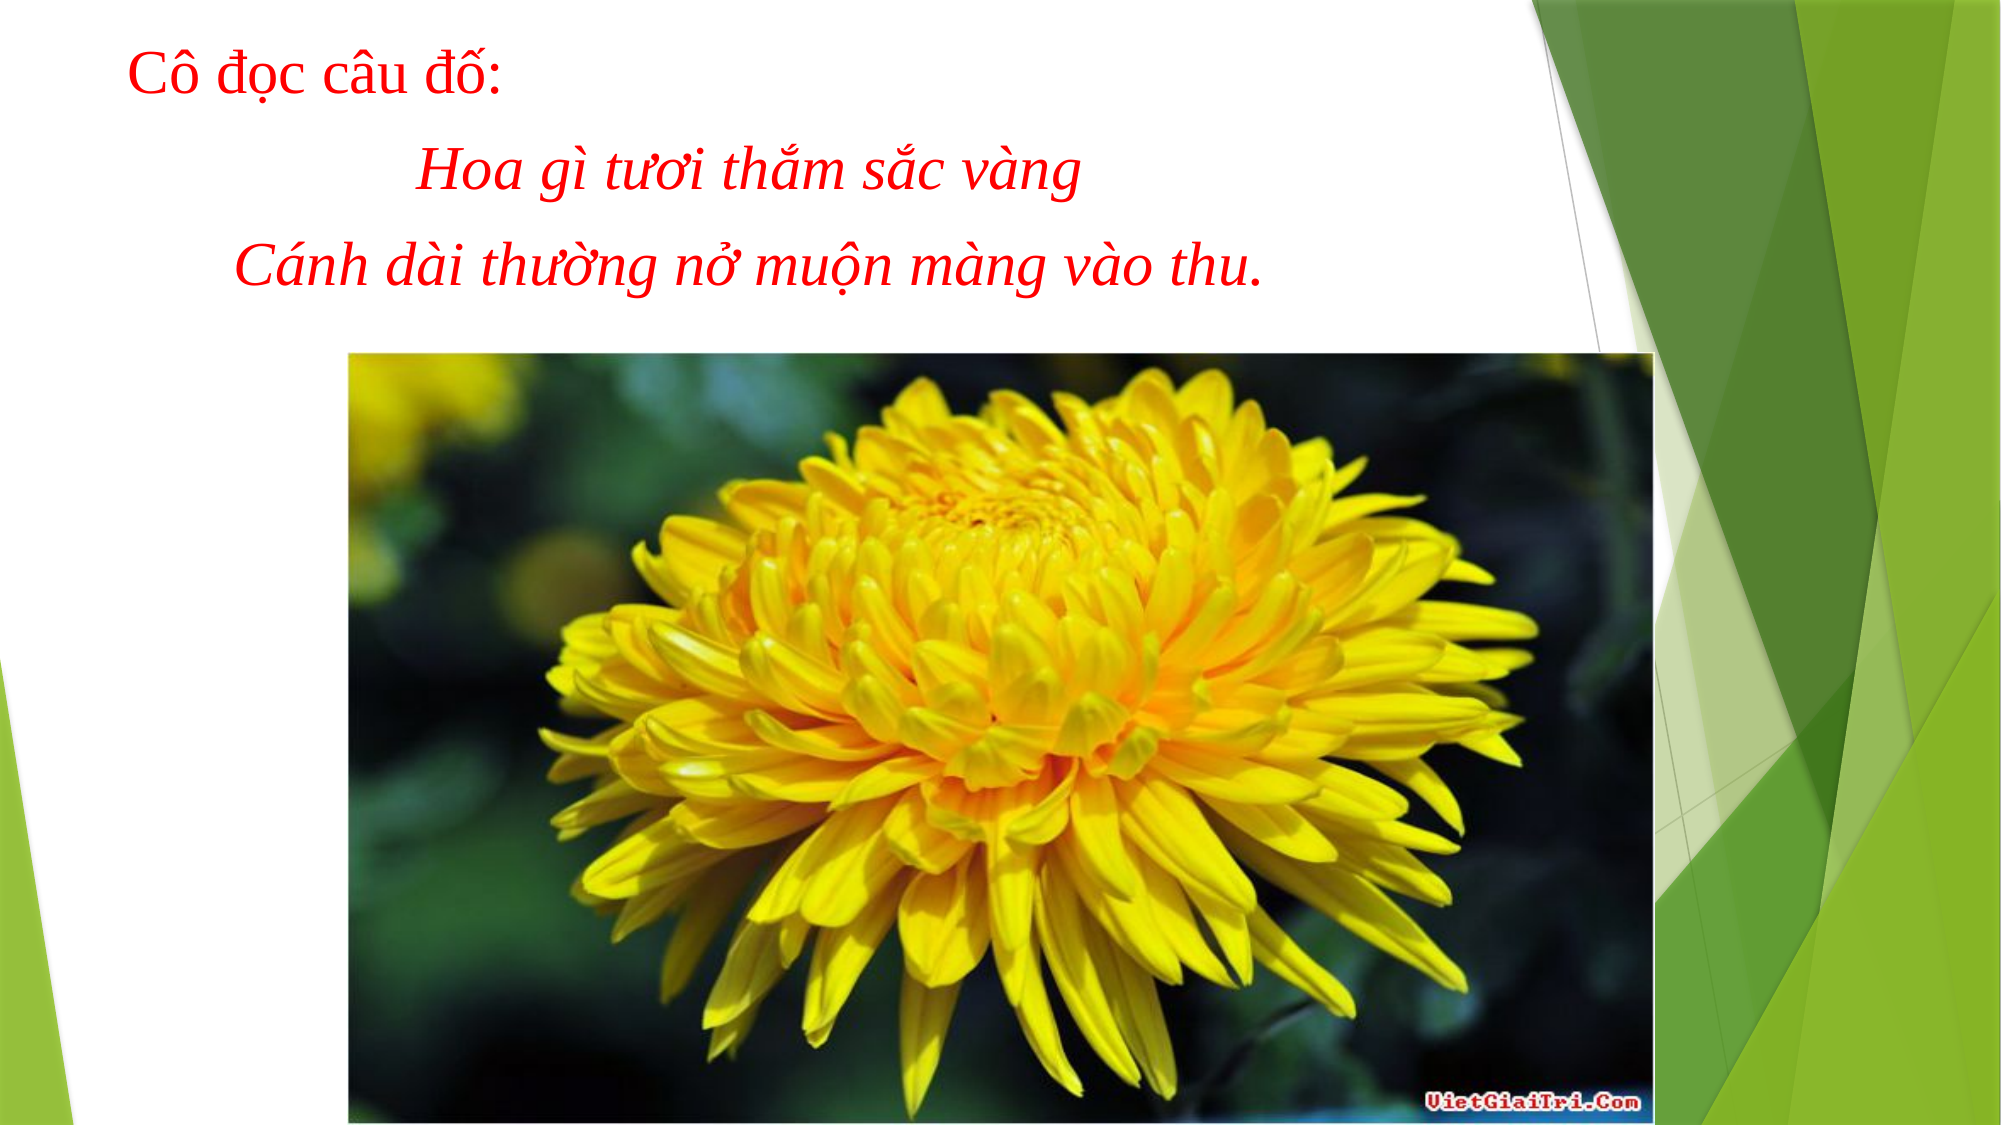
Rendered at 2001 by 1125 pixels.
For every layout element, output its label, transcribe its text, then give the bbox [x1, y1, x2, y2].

text_box Cô đọc câu đố: Hoa gì tươi thắm sắc vàng Cánh dài thường nở muộn màng vào thu. [112, 23, 1388, 311]
picture [346, 351, 1655, 1125]
